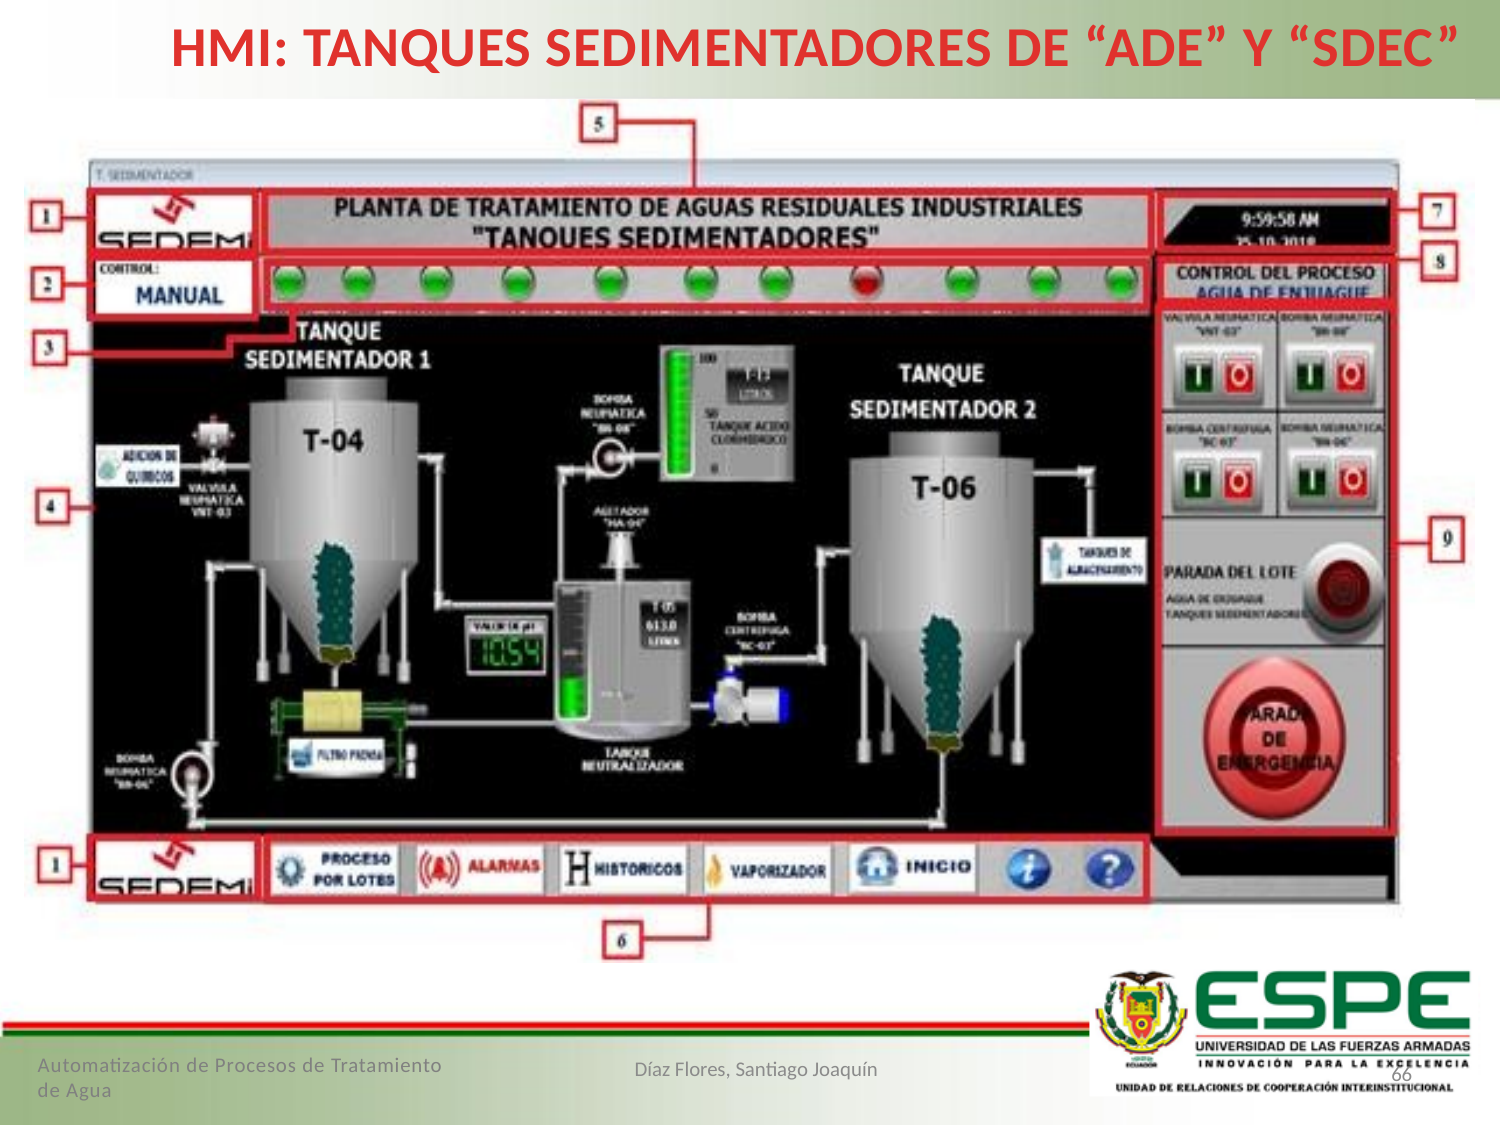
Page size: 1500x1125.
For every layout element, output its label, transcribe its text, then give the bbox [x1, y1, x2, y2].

text_box HMI: TANQUES SEDIMENTADORES DE “ADE” Y “SDEC” [137, 3, 1475, 84]
slide_number 66 [1074, 1042, 1425, 1103]
picture [0, 0, 1500, 1125]
slide_number Automatización de Procesos de Tratamiento de Agua [24, 1042, 475, 1110]
footer Díaz Flores, Santiago Joaquín [512, 1042, 1000, 1095]
